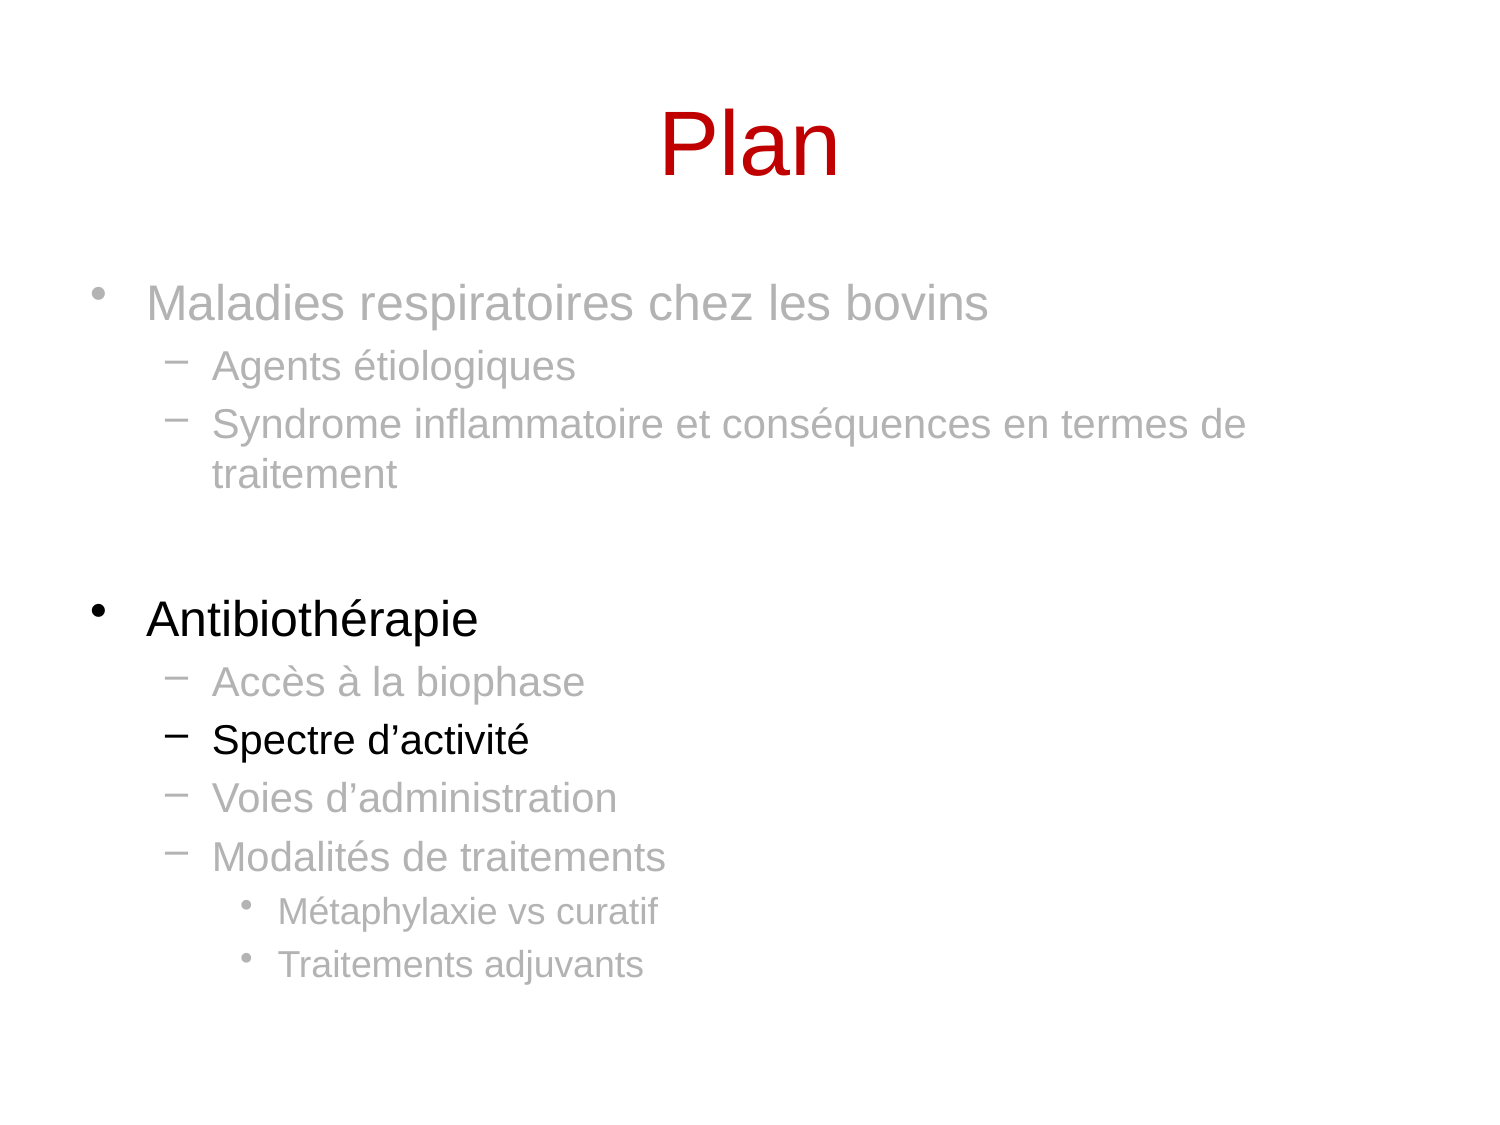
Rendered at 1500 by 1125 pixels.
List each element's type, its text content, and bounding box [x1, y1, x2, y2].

title Plan [75, 45, 1425, 233]
list Maladies respiratoires chez les bovins Agents étiologiques Syndrome inflammatoire et conséquences en termes de traitement Antibiothérapie Accès à la biophase Spectre d’activité Voies d’administration Modalités de traitements Métaphylaxie vs curatif Traitements adjuvants [75, 262, 1425, 1005]
